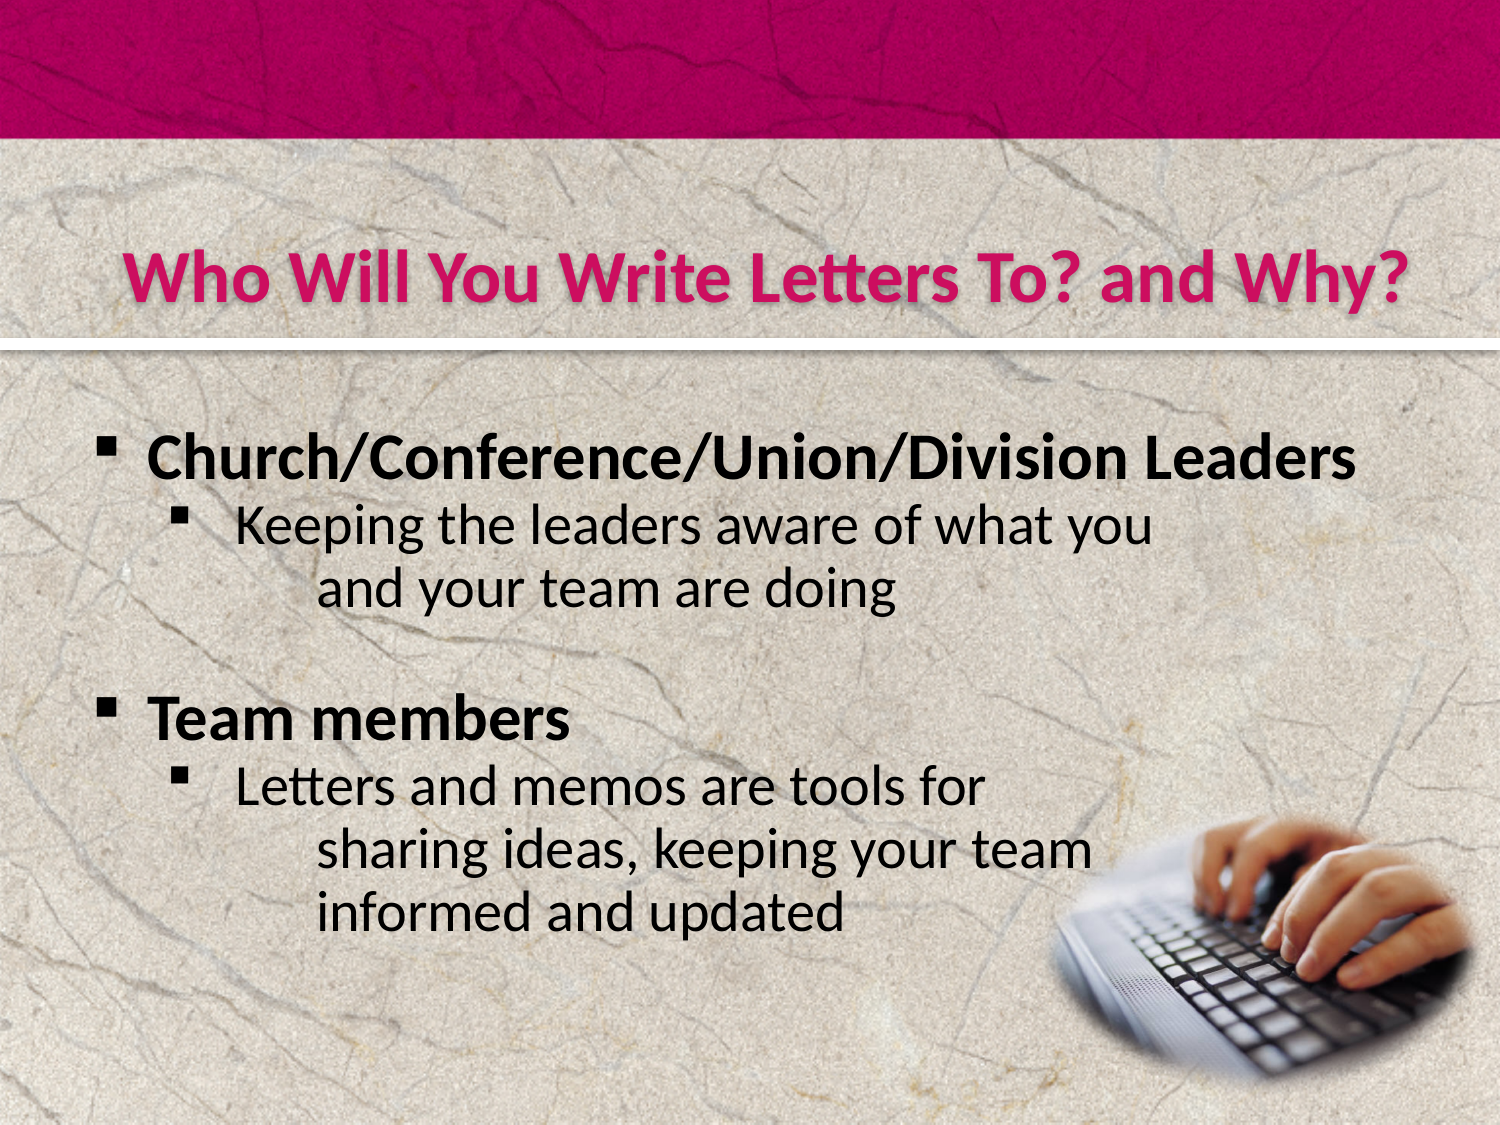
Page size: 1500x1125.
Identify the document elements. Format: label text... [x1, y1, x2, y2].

picture [0, 0, 1500, 338]
picture [0, 350, 1500, 1125]
text_box Who Will You Write Letters To? and Why? [17, 220, 1500, 325]
text_box Church/Conference/Union/Division Leaders Keeping the leaders aware of what you and your team are doing Team members Letters and memos are tools for sharing ideas, keeping your team informed and updated [76, 414, 1400, 1078]
text_box [0, 338, 1500, 350]
